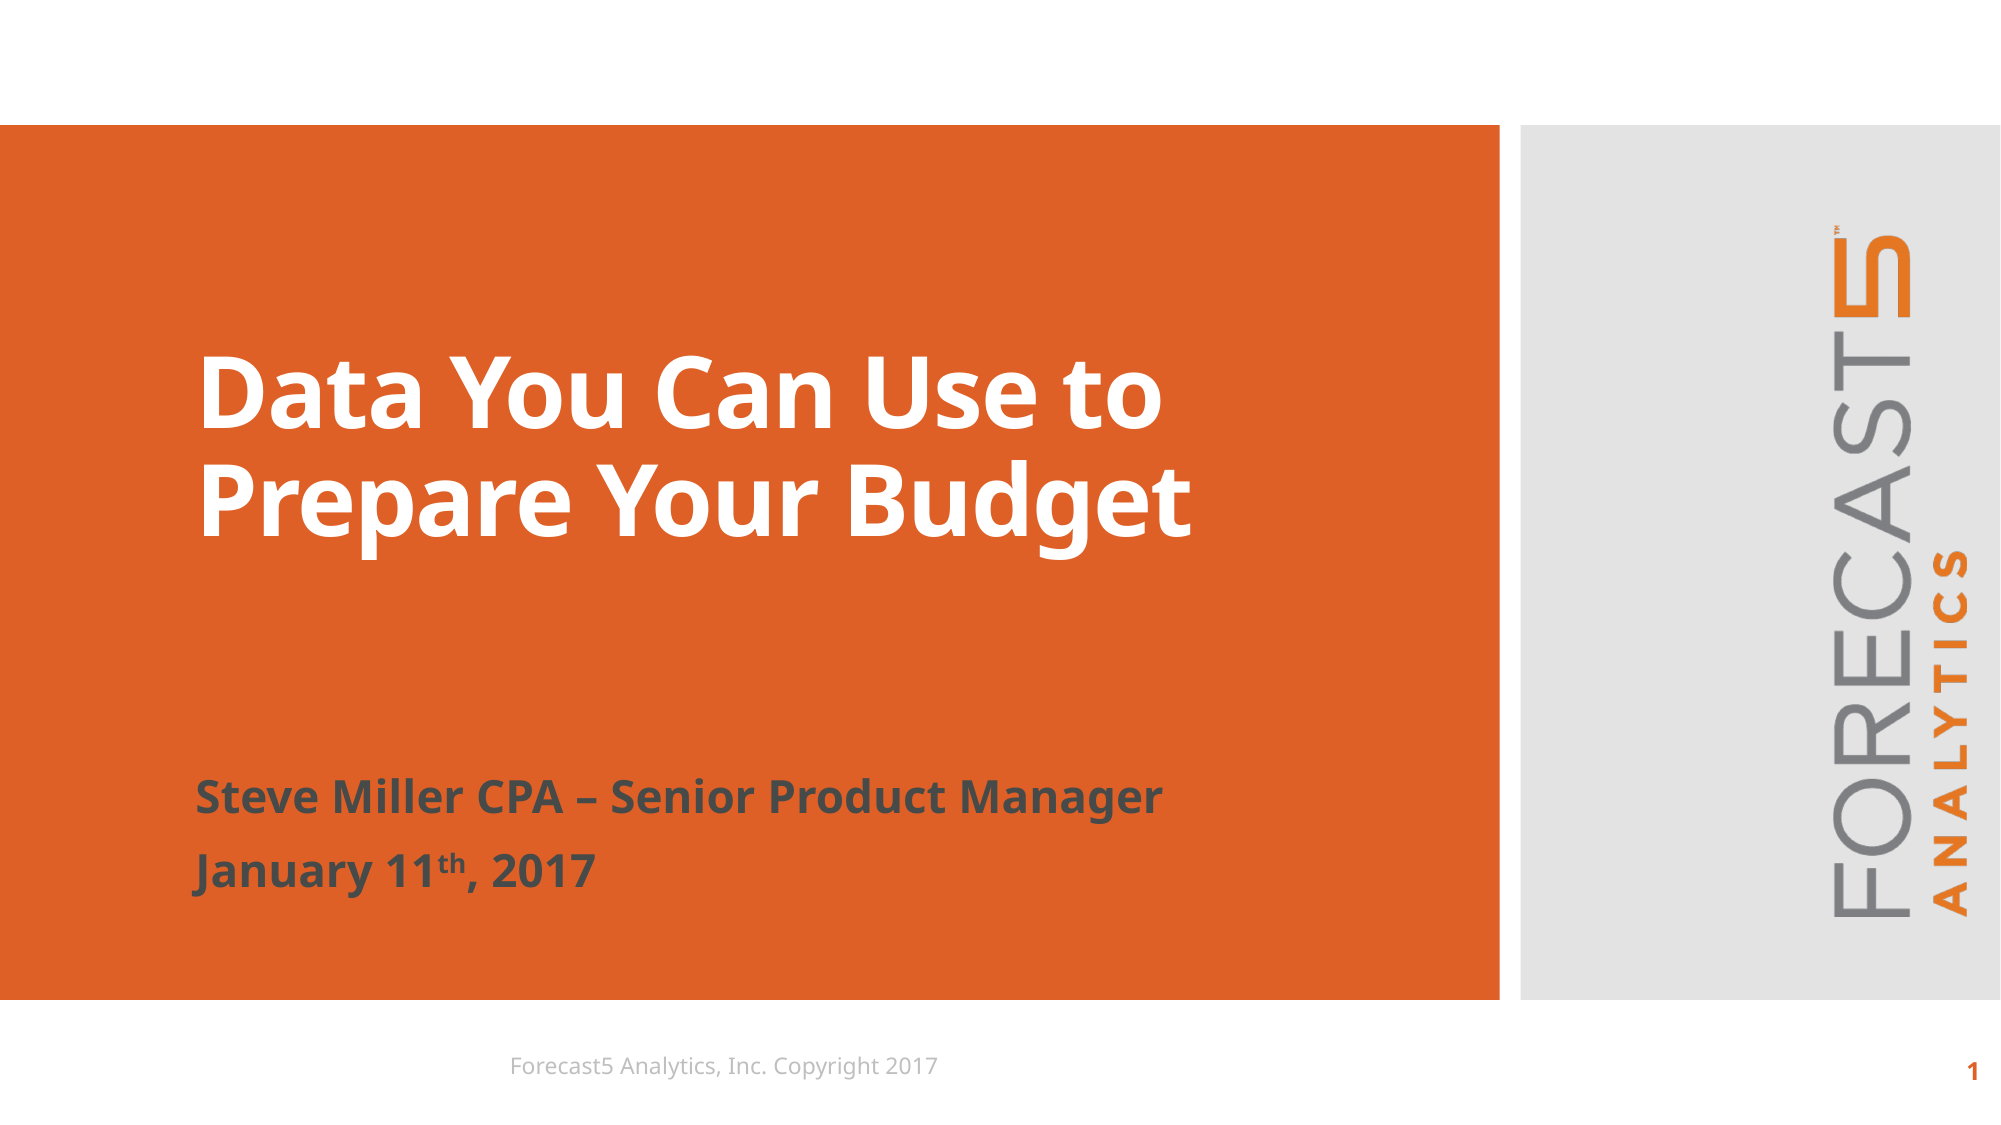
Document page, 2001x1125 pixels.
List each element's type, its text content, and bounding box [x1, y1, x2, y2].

footer Forecast5 Analytics, Inc. Copyright 2017 [494, 1035, 1465, 1095]
subtitle Steve Miller CPA – Senior Product Manager January 11th, 2017 [180, 766, 1381, 917]
picture [1554, 226, 2000, 916]
slide_number 1 [1744, 1042, 1996, 1103]
title Data You Can Use to Prepare Your Budget [180, 252, 1381, 566]
